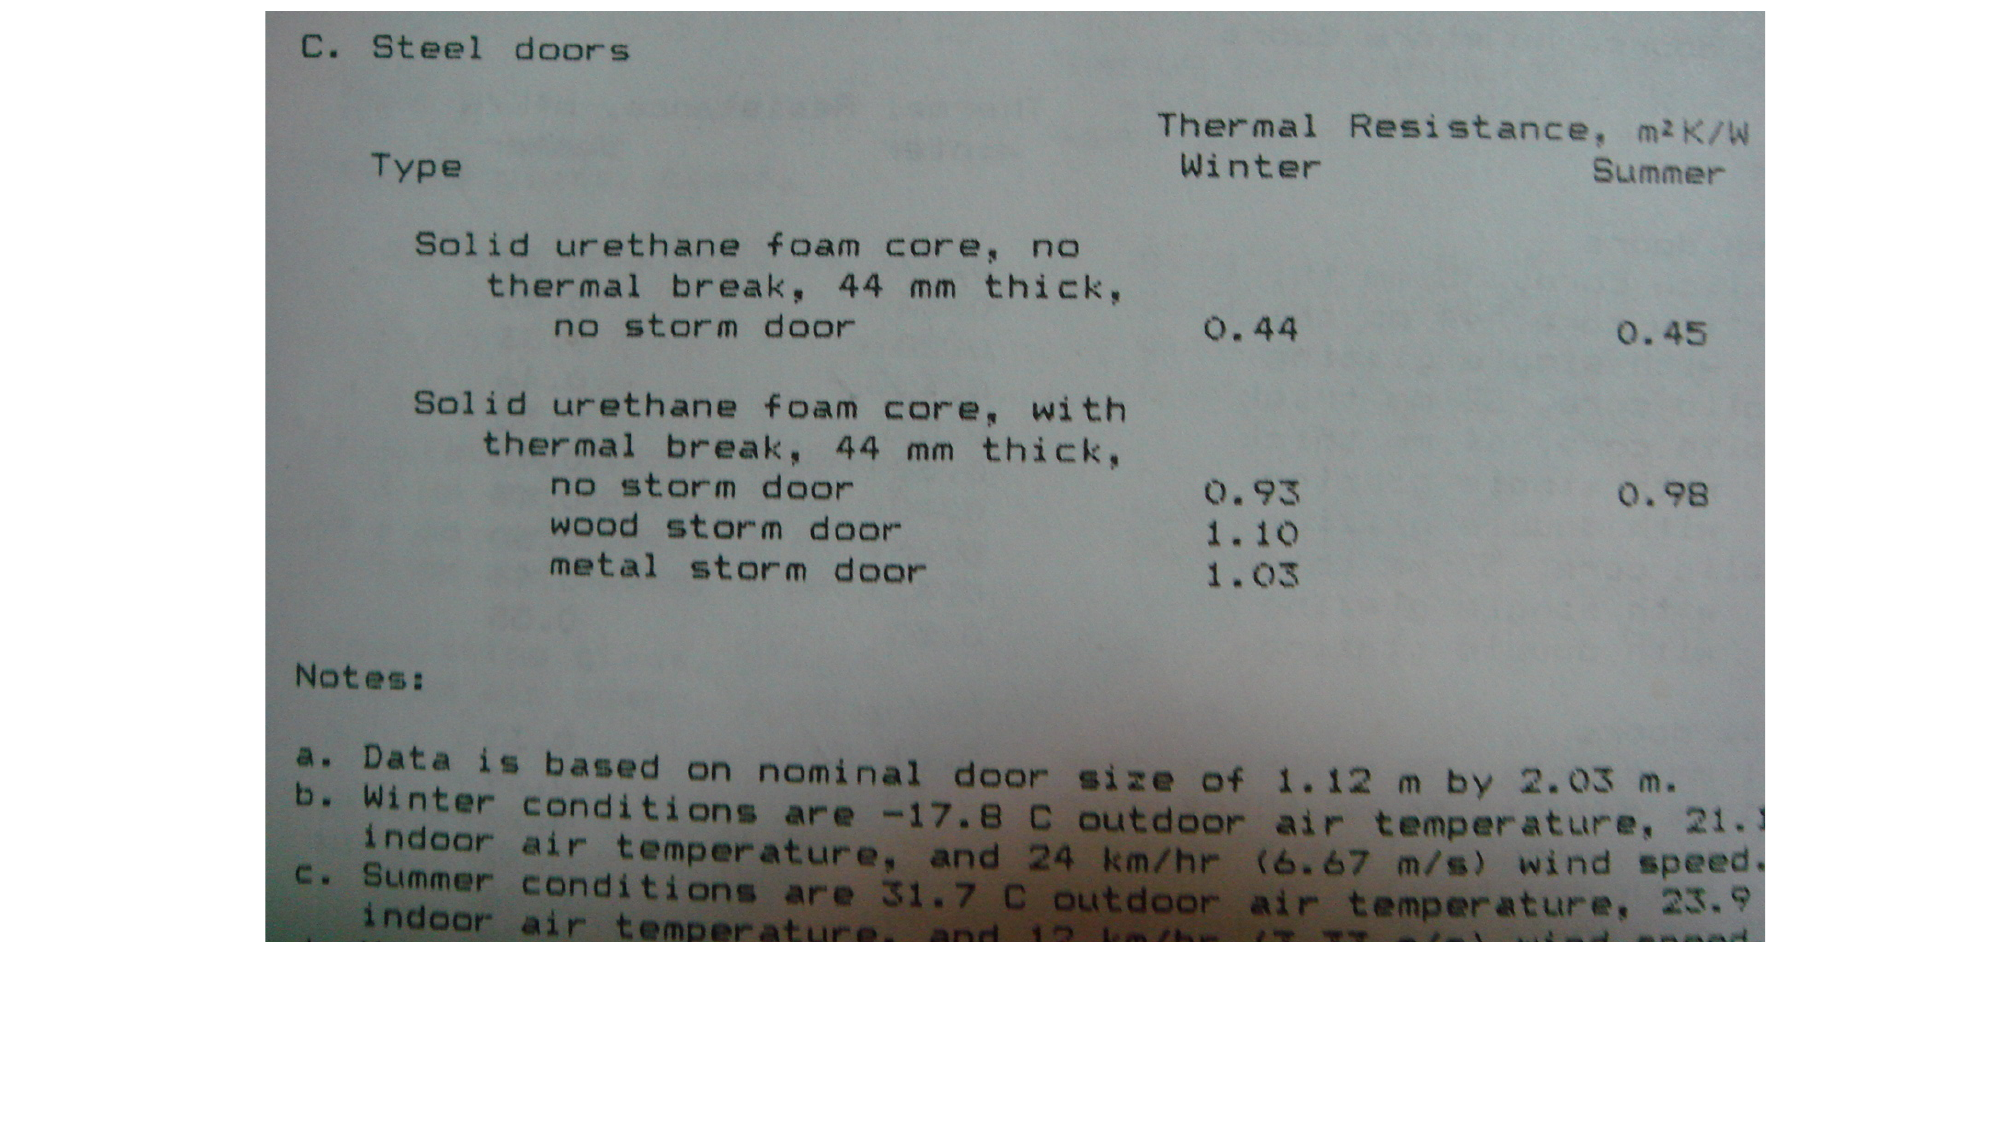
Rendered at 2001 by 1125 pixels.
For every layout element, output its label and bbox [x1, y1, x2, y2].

picture [265, 11, 1766, 942]
